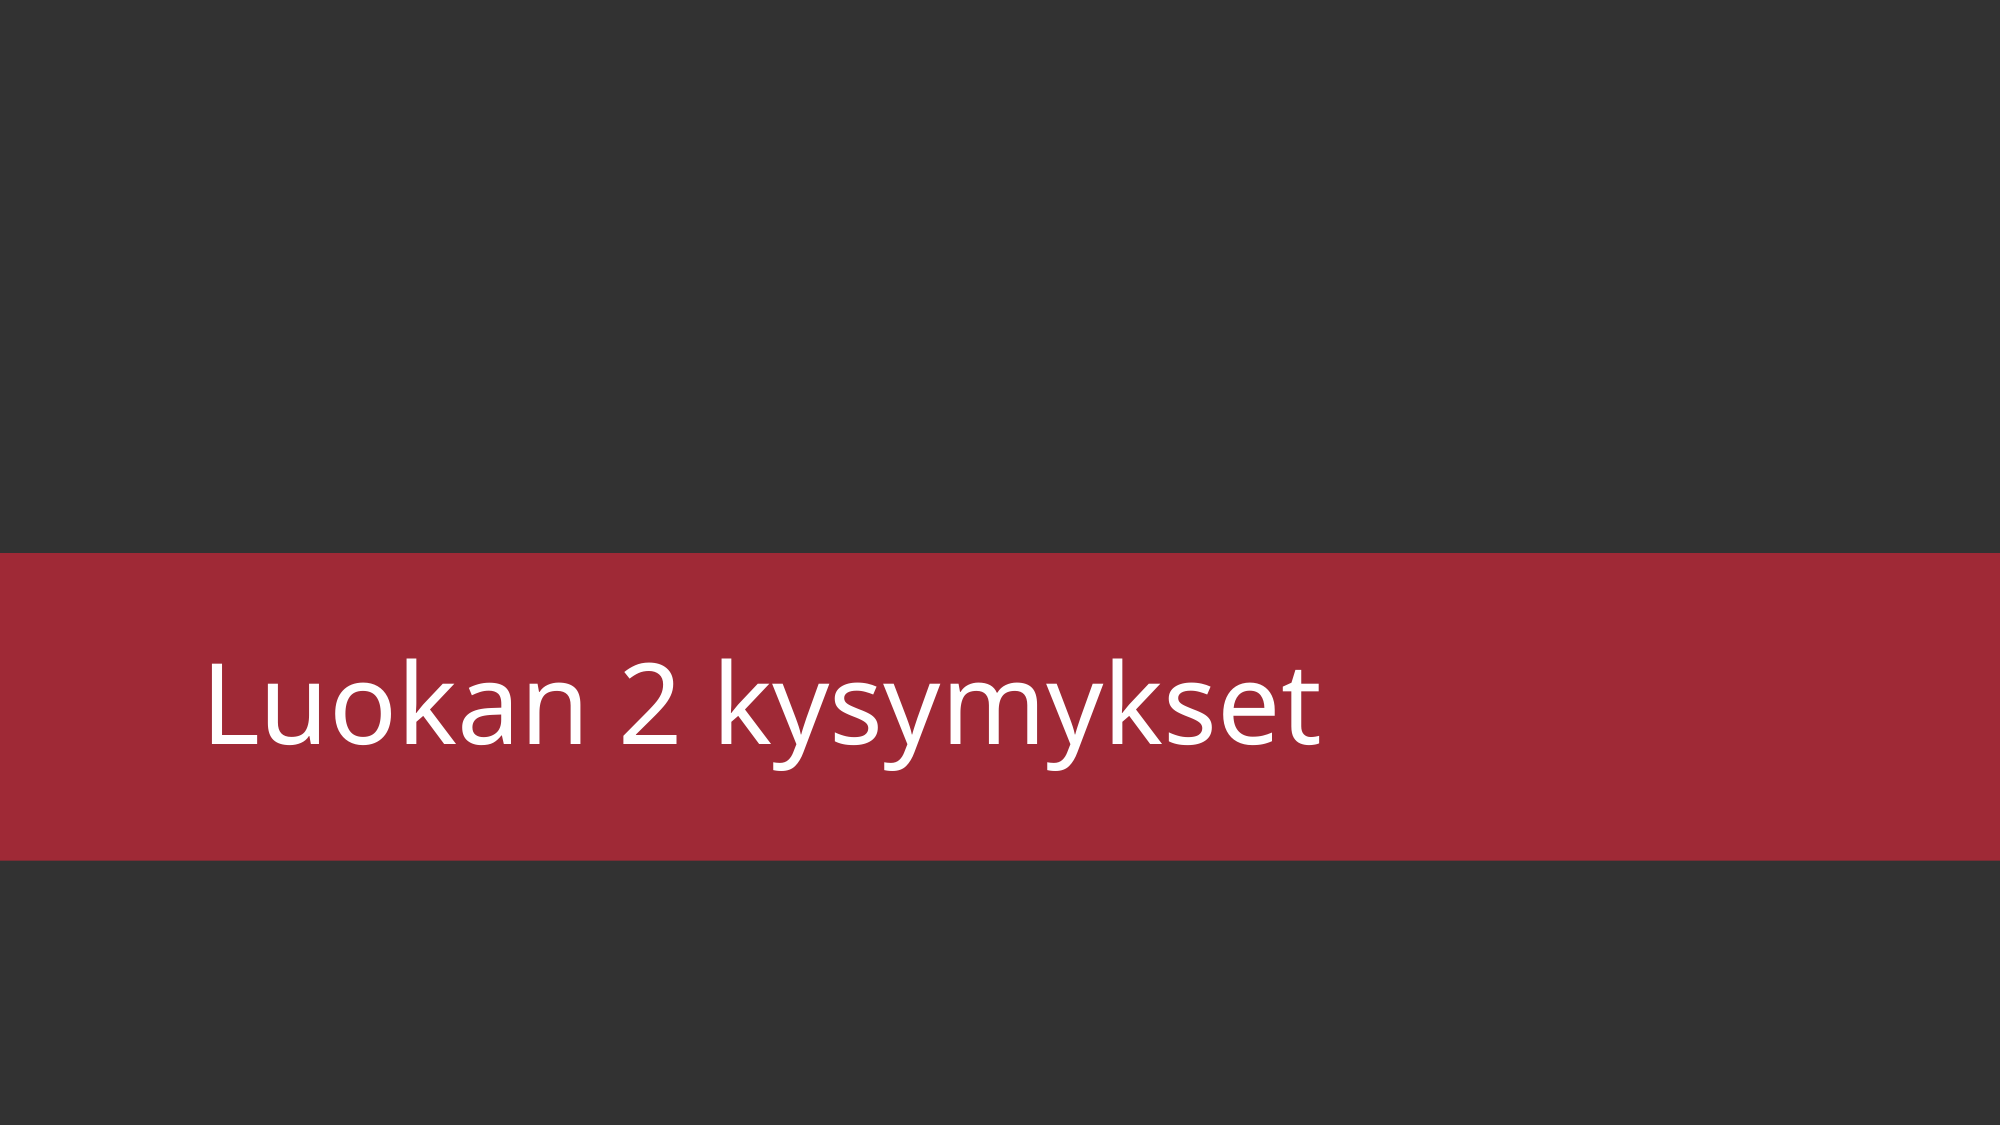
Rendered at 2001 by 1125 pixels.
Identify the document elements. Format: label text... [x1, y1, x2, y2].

title Luokan 2 kysymykset [185, 577, 1963, 838]
